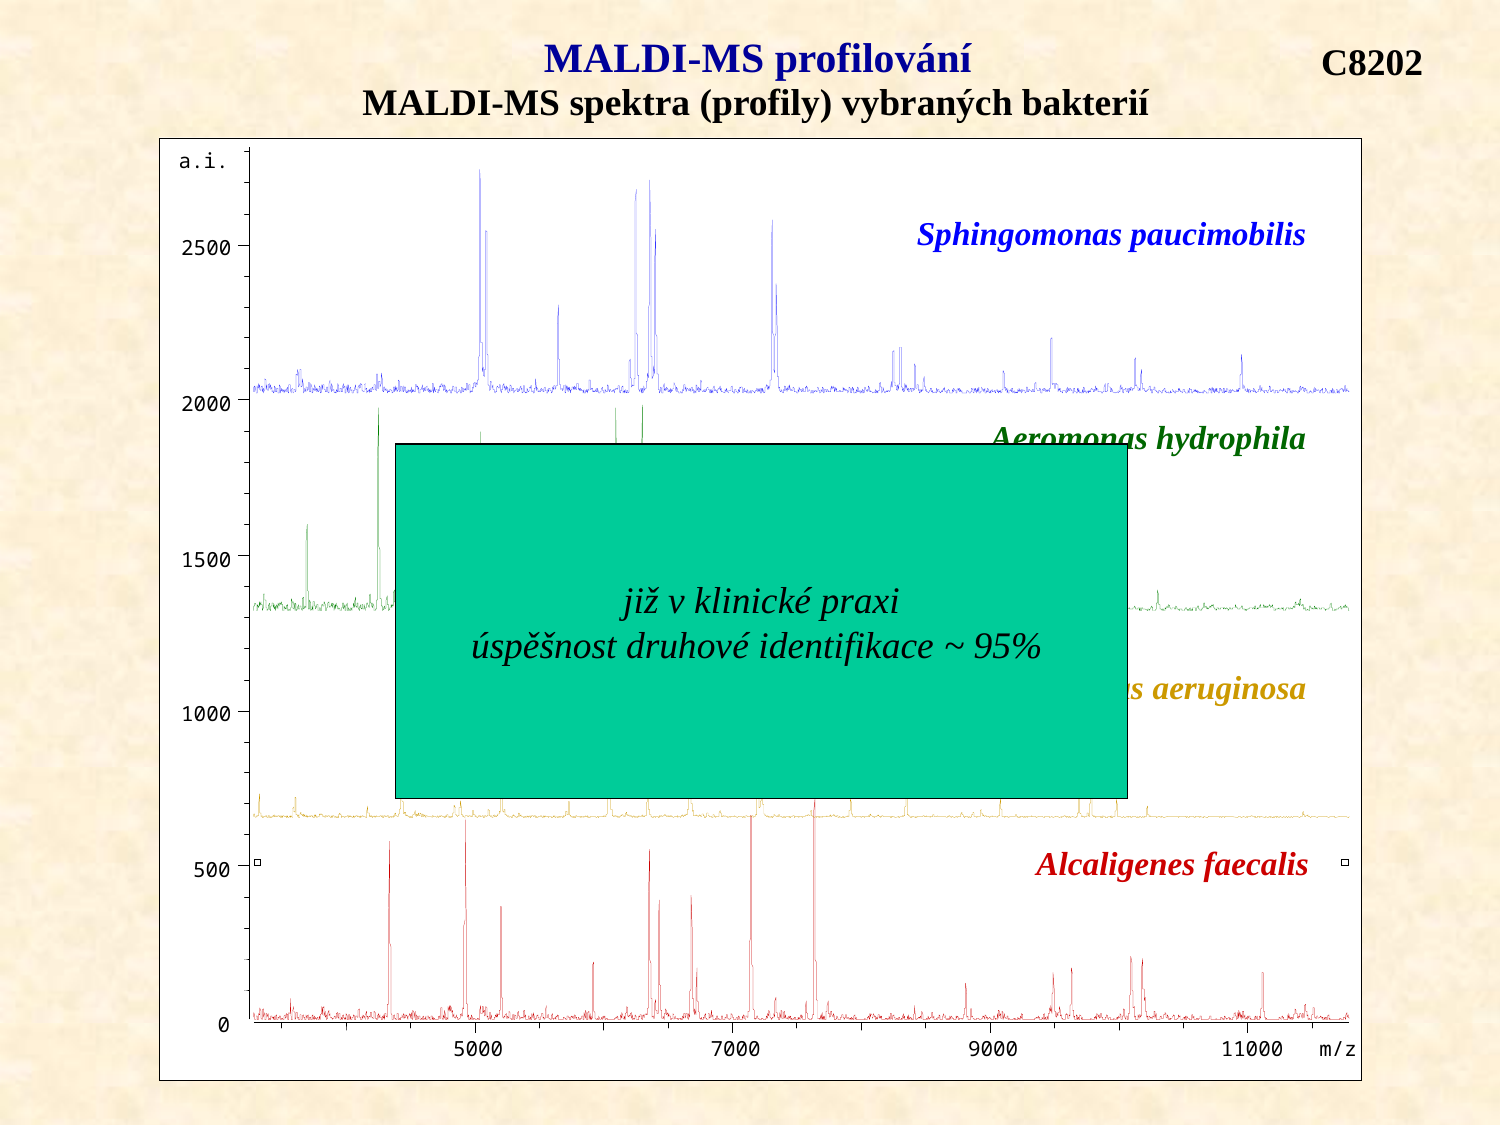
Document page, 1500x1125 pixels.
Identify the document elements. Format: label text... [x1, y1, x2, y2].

text_box MALDI-MS spektra (profily) vybraných bakterií [347, 70, 1165, 130]
picture [0, 0, 1500, 1125]
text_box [253, 169, 1350, 394]
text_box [253, 619, 1353, 818]
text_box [158, 137, 1400, 1083]
text_box MALDI-MS profilování [528, 23, 987, 89]
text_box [253, 404, 1366, 611]
text_box C8202 [1306, 30, 1439, 91]
